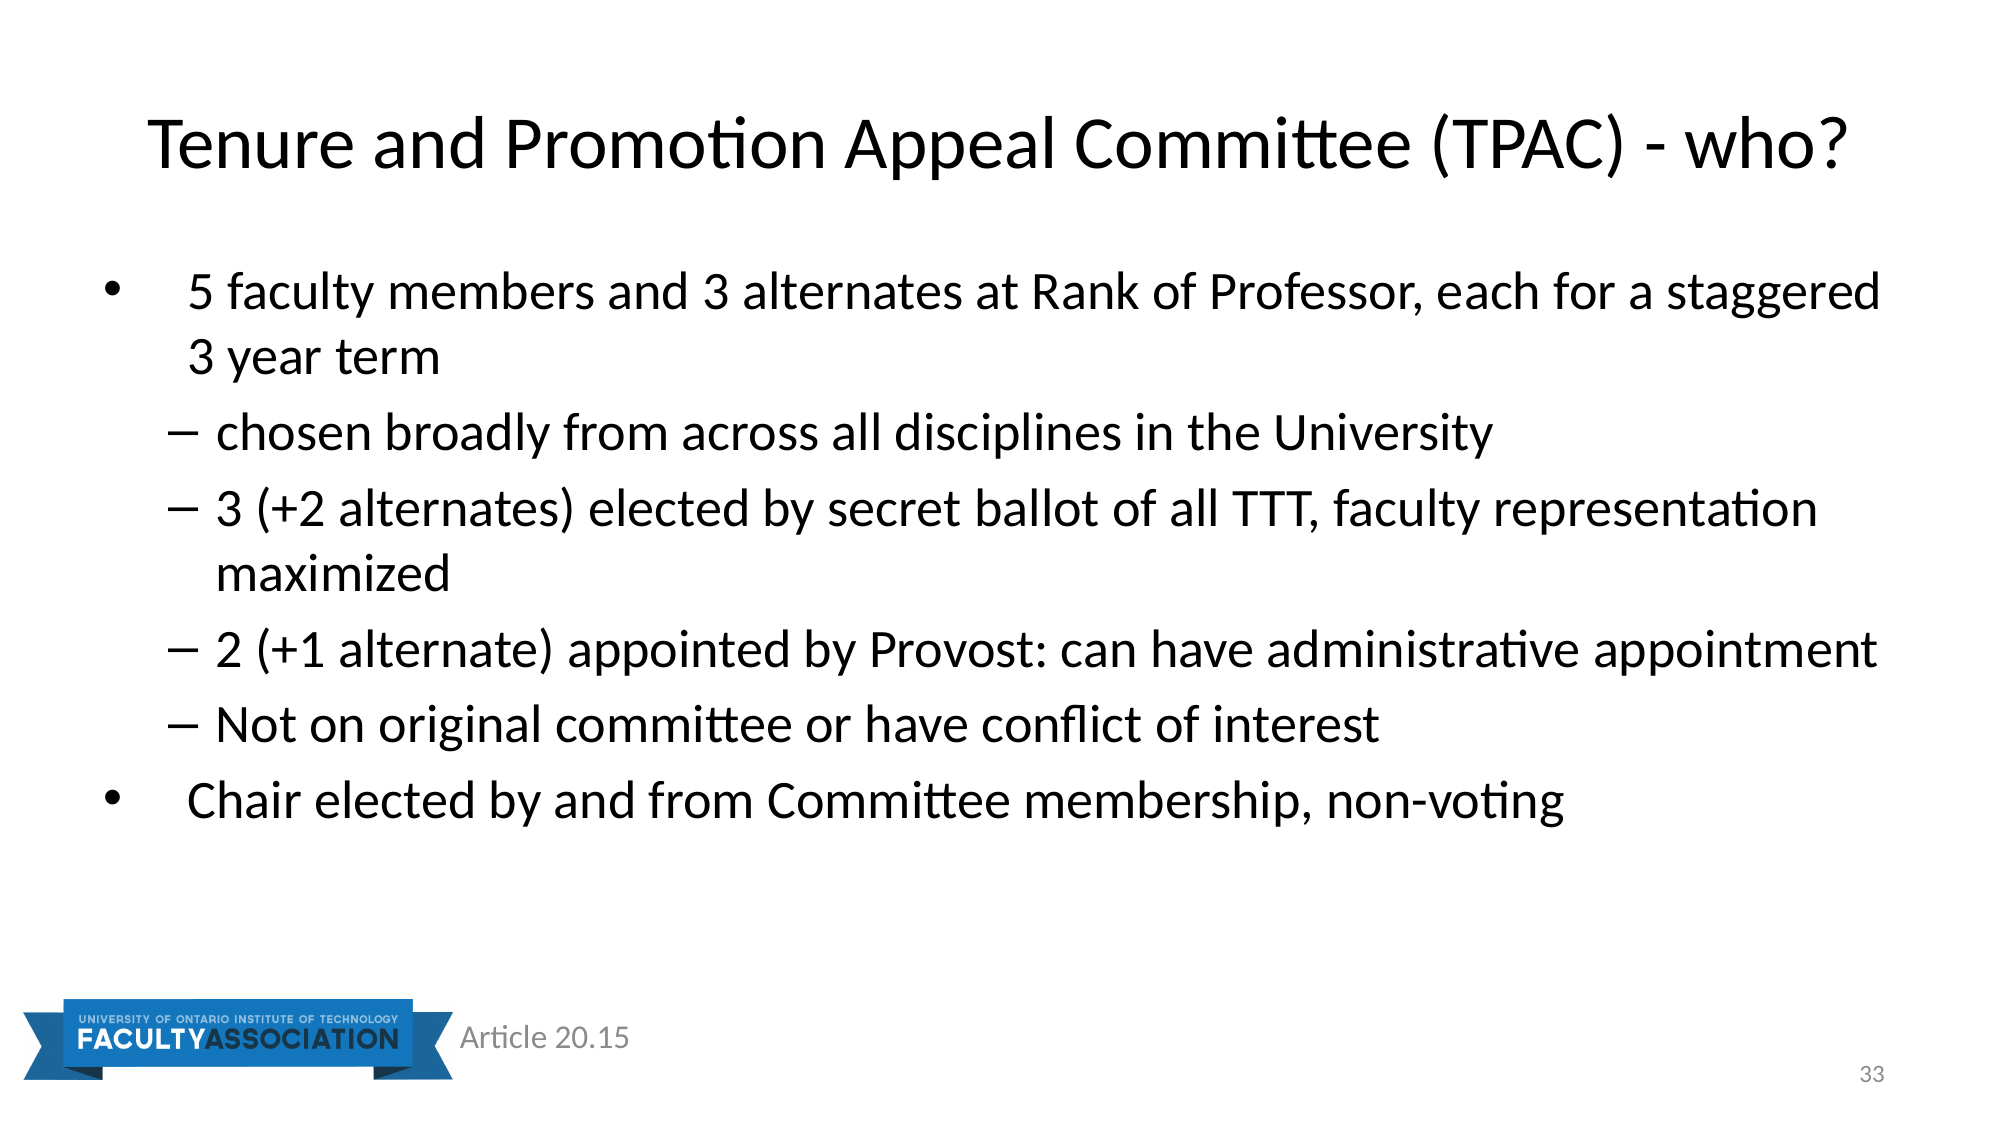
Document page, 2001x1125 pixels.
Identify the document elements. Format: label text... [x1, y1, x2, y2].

title Tenure and Promotion Appeal Committee (TPAC) - who? [99, 45, 1900, 233]
picture [23, 999, 453, 1080]
slide_number 33 [1433, 1042, 1900, 1103]
list 5 faculty members and 3 alternates at Rank of Professor, each for a staggered 3 year term chosen broadly from across all disciplines in the University 3 (+2 alternates) elected by secret ballot of all TTT, faculty representation maximized 2 (+1 alternate) appointed by Provost: can have administrative appointment Not on original committee or have conflict of interest Chair elected by and from Committee membership, non-voting [78, 247, 1934, 990]
footer Article 20.15 [444, 1004, 1079, 1065]
